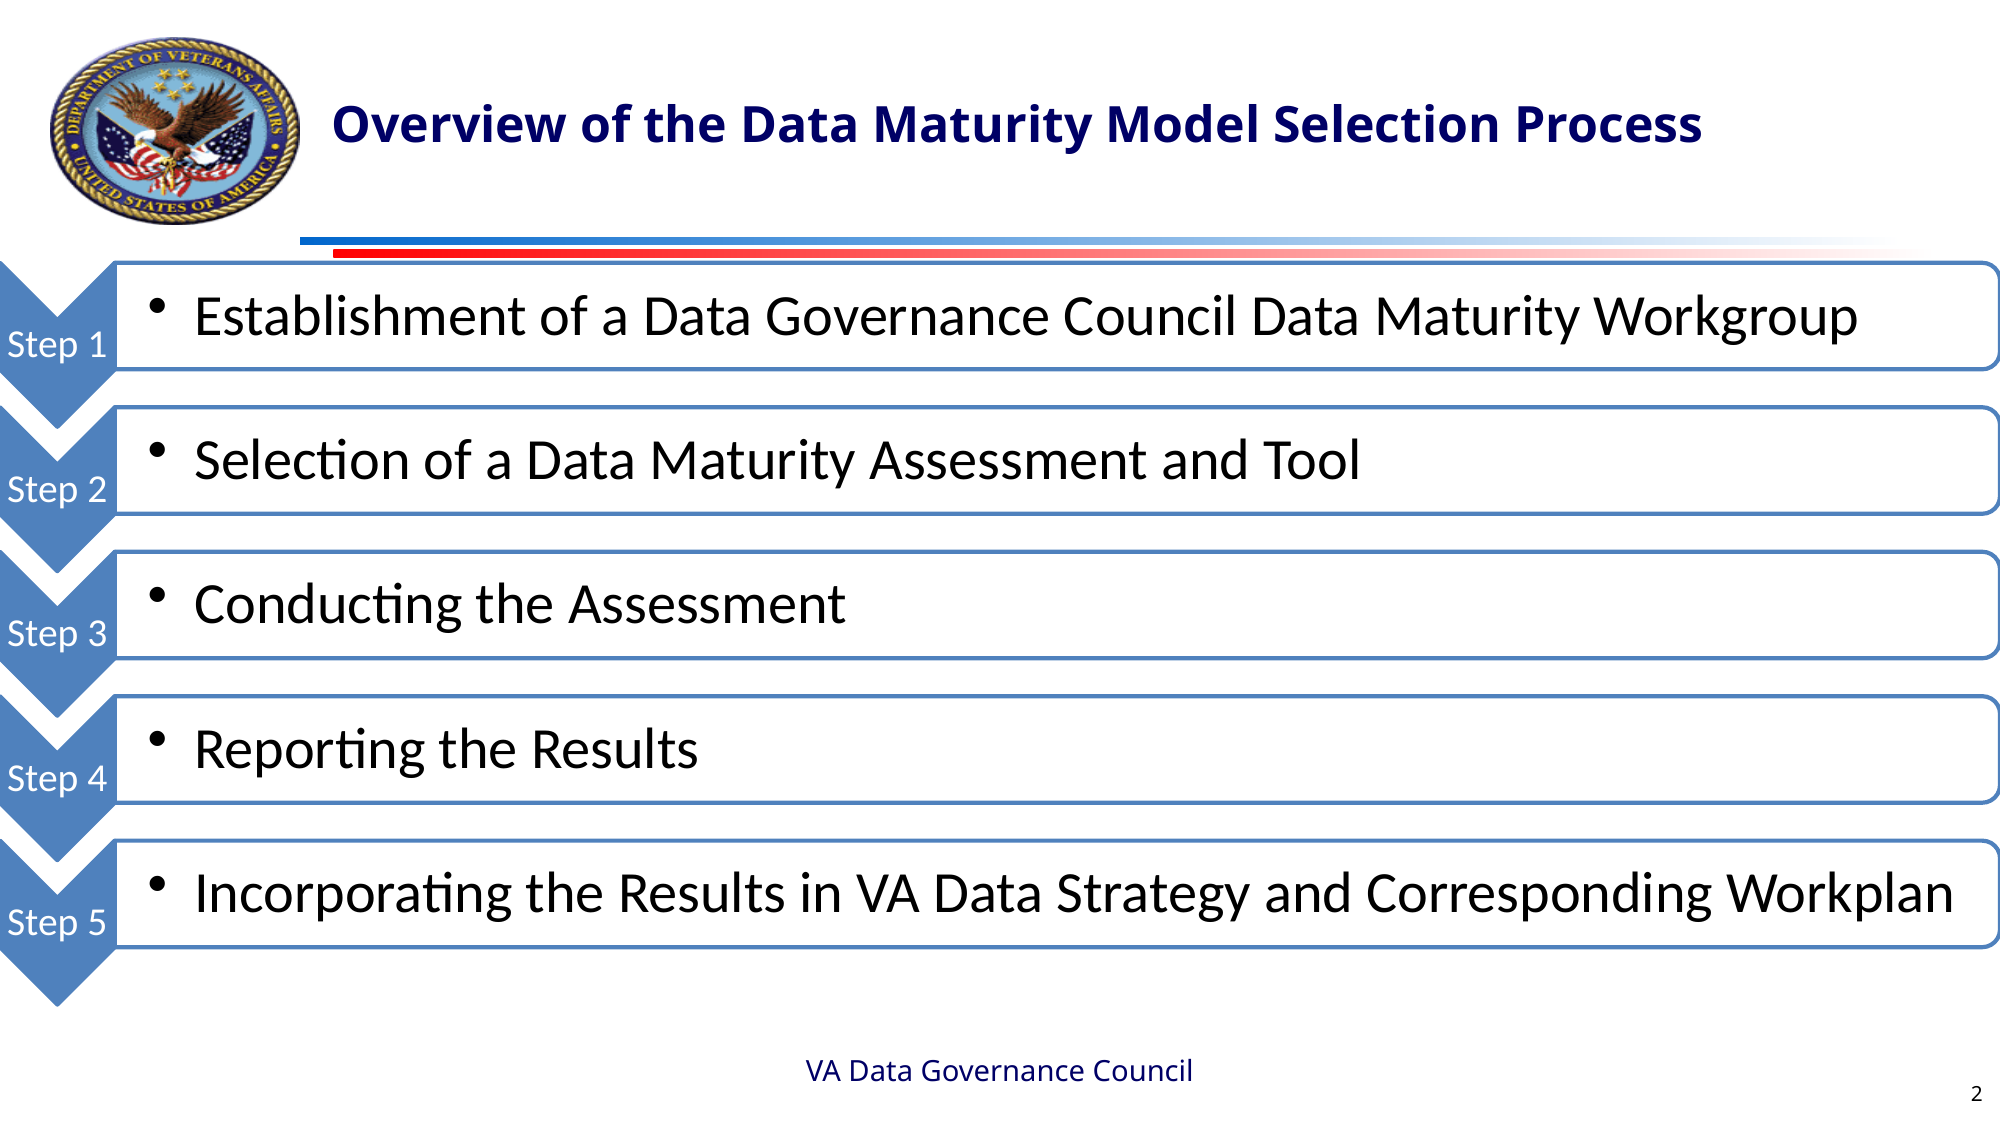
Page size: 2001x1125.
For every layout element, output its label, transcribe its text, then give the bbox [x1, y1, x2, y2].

footer VA Data Governance Council [683, 1042, 1317, 1103]
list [0, 262, 2000, 1006]
slide_number 2 [1530, 1065, 1998, 1125]
picture [50, 37, 300, 225]
title Overview of the Data Maturity Model Selection Process [316, 0, 2000, 246]
